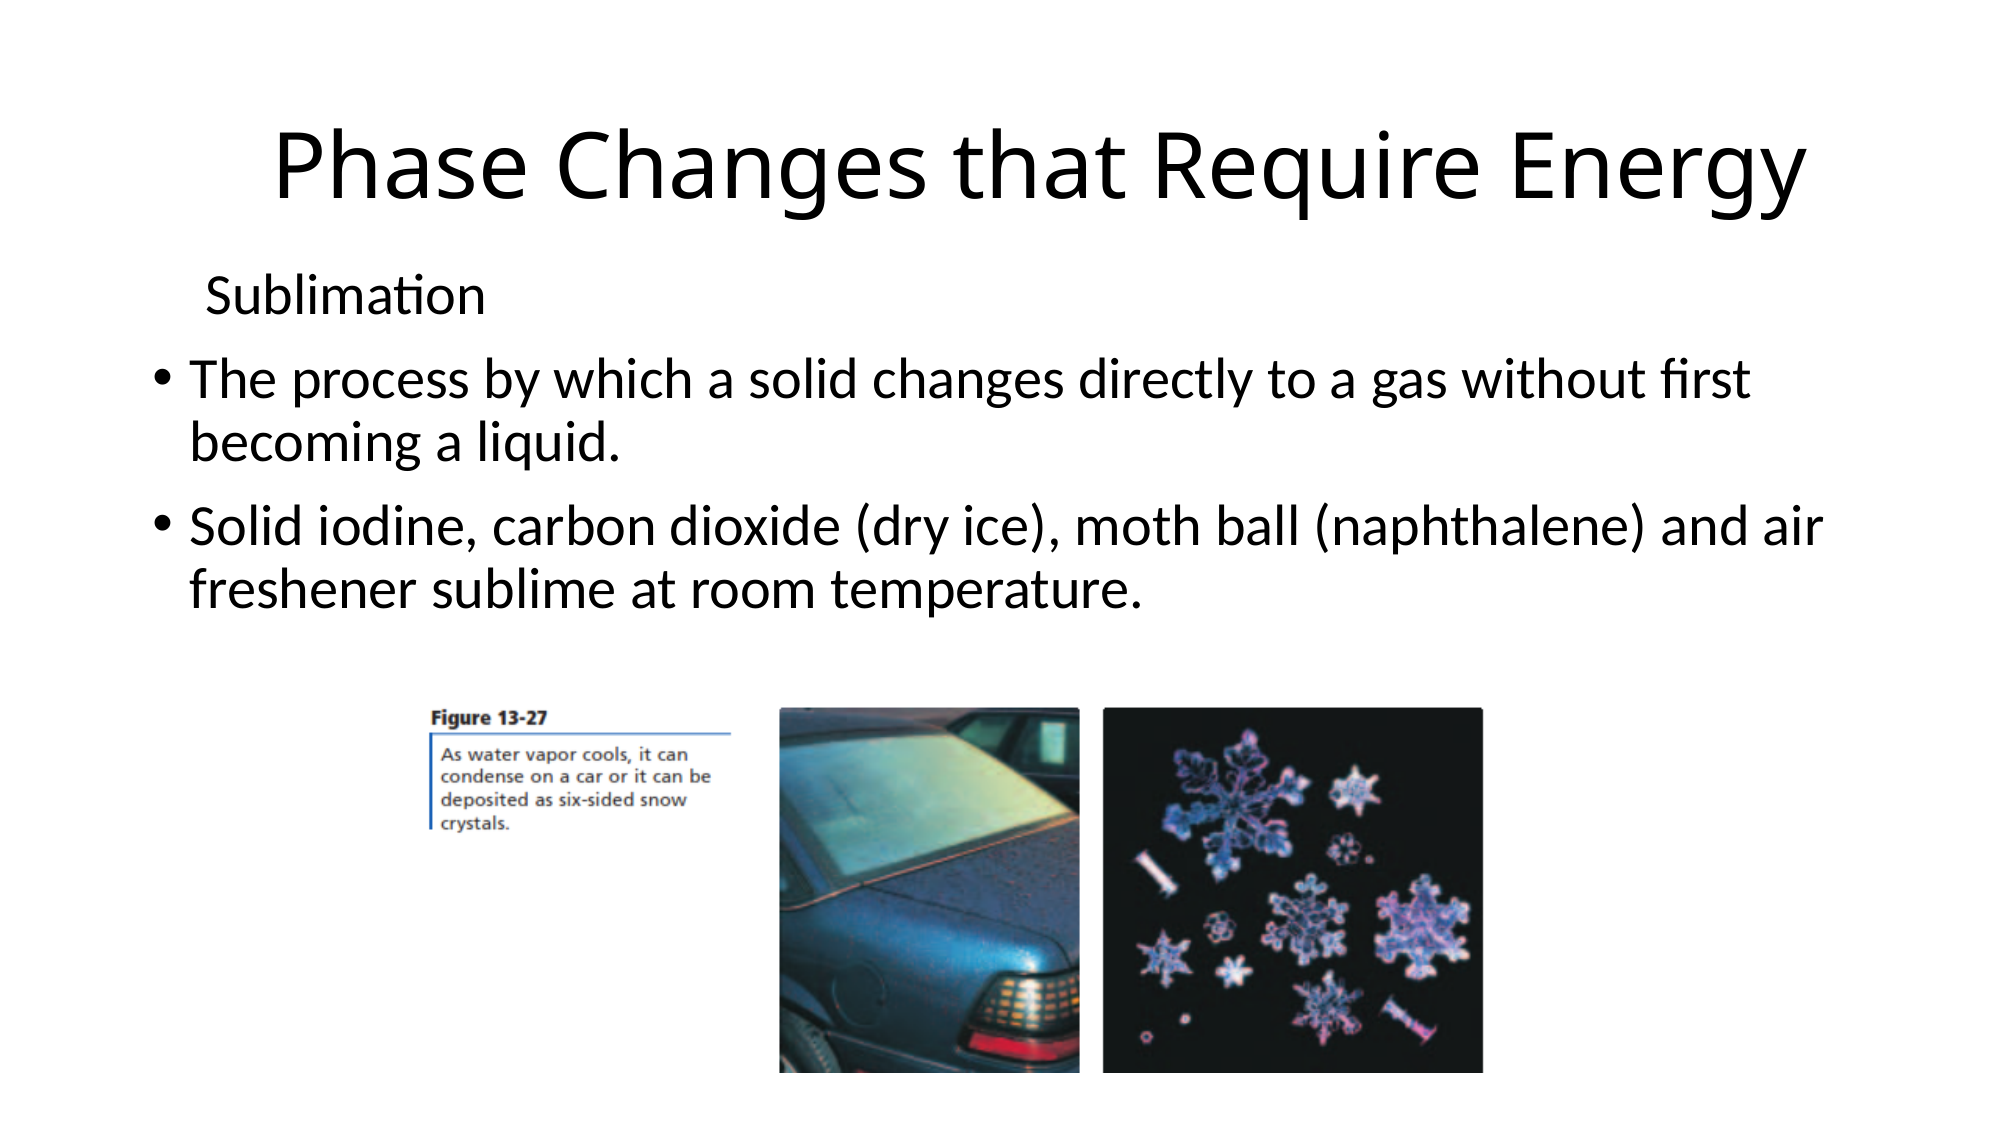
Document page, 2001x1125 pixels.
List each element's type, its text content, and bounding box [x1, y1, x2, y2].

title Phase Changes that Require Energy [137, 59, 1863, 256]
picture [363, 660, 1595, 1073]
list Sublimation The process by which a solid changes directly to a gas without first becoming a liquid. Solid iodine, carbon dioxide (dry ice), moth ball (naphthalene) and air freshener sublime at room temperature. [137, 256, 1863, 1014]
